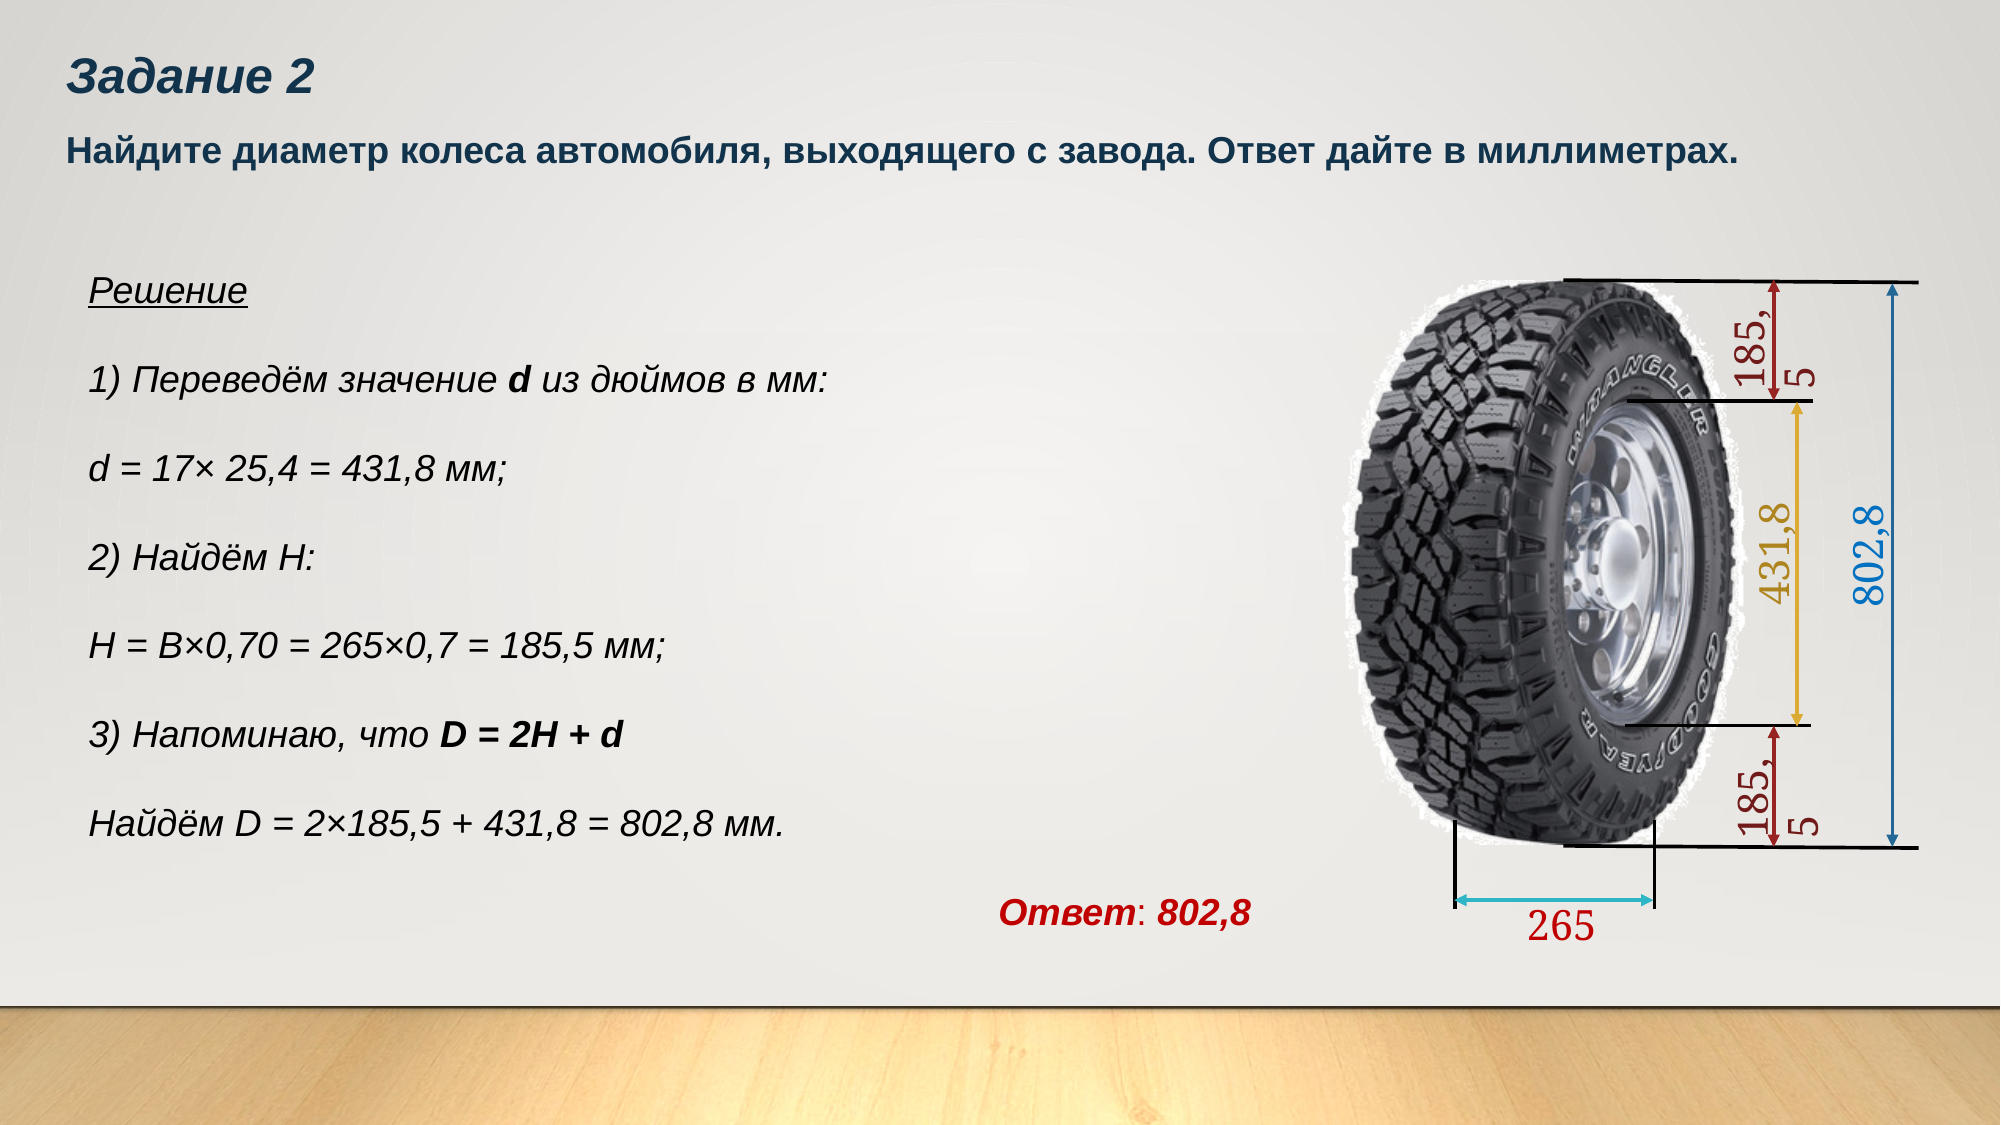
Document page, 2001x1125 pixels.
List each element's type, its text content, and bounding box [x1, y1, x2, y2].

text_box Задание 2 Найдите диаметр колеса автомобиля, выходящего с завода. Ответ дайте в миллиметрах. [51, 32, 1958, 178]
text_box 265 [1511, 901, 1638, 956]
text_box 802,8 [1834, 469, 1892, 623]
text_box Ответ: 802,8 [983, 877, 1266, 941]
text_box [1563, 279, 1773, 283]
text_box 802,8 [1893, 469, 1899, 623]
picture [1261, 279, 1796, 845]
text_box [1775, 279, 1919, 283]
text_box 185,5 [1827, 283, 1831, 405]
picture [1775, 283, 1827, 845]
text_box 185,5 [1715, 273, 1831, 279]
picture [0, 1006, 2000, 1125]
text_box 265 [1511, 891, 1638, 899]
text_box Решение 1) Переведём значение d из дюймов в мм: d = 17× 25,4 = 431,8 мм; 2) Найдём Н: Н = В×0,70 = 265×0,7 = 185,5 мм; 3) Напоминаю, что D = 2H + d Найдём D = 2×185,5 + 431,8 = 802,8 мм. [73, 255, 1074, 852]
text_box 185,5 [1718, 849, 1834, 854]
text_box 185,5 [1827, 722, 1834, 845]
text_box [1563, 845, 1919, 849]
